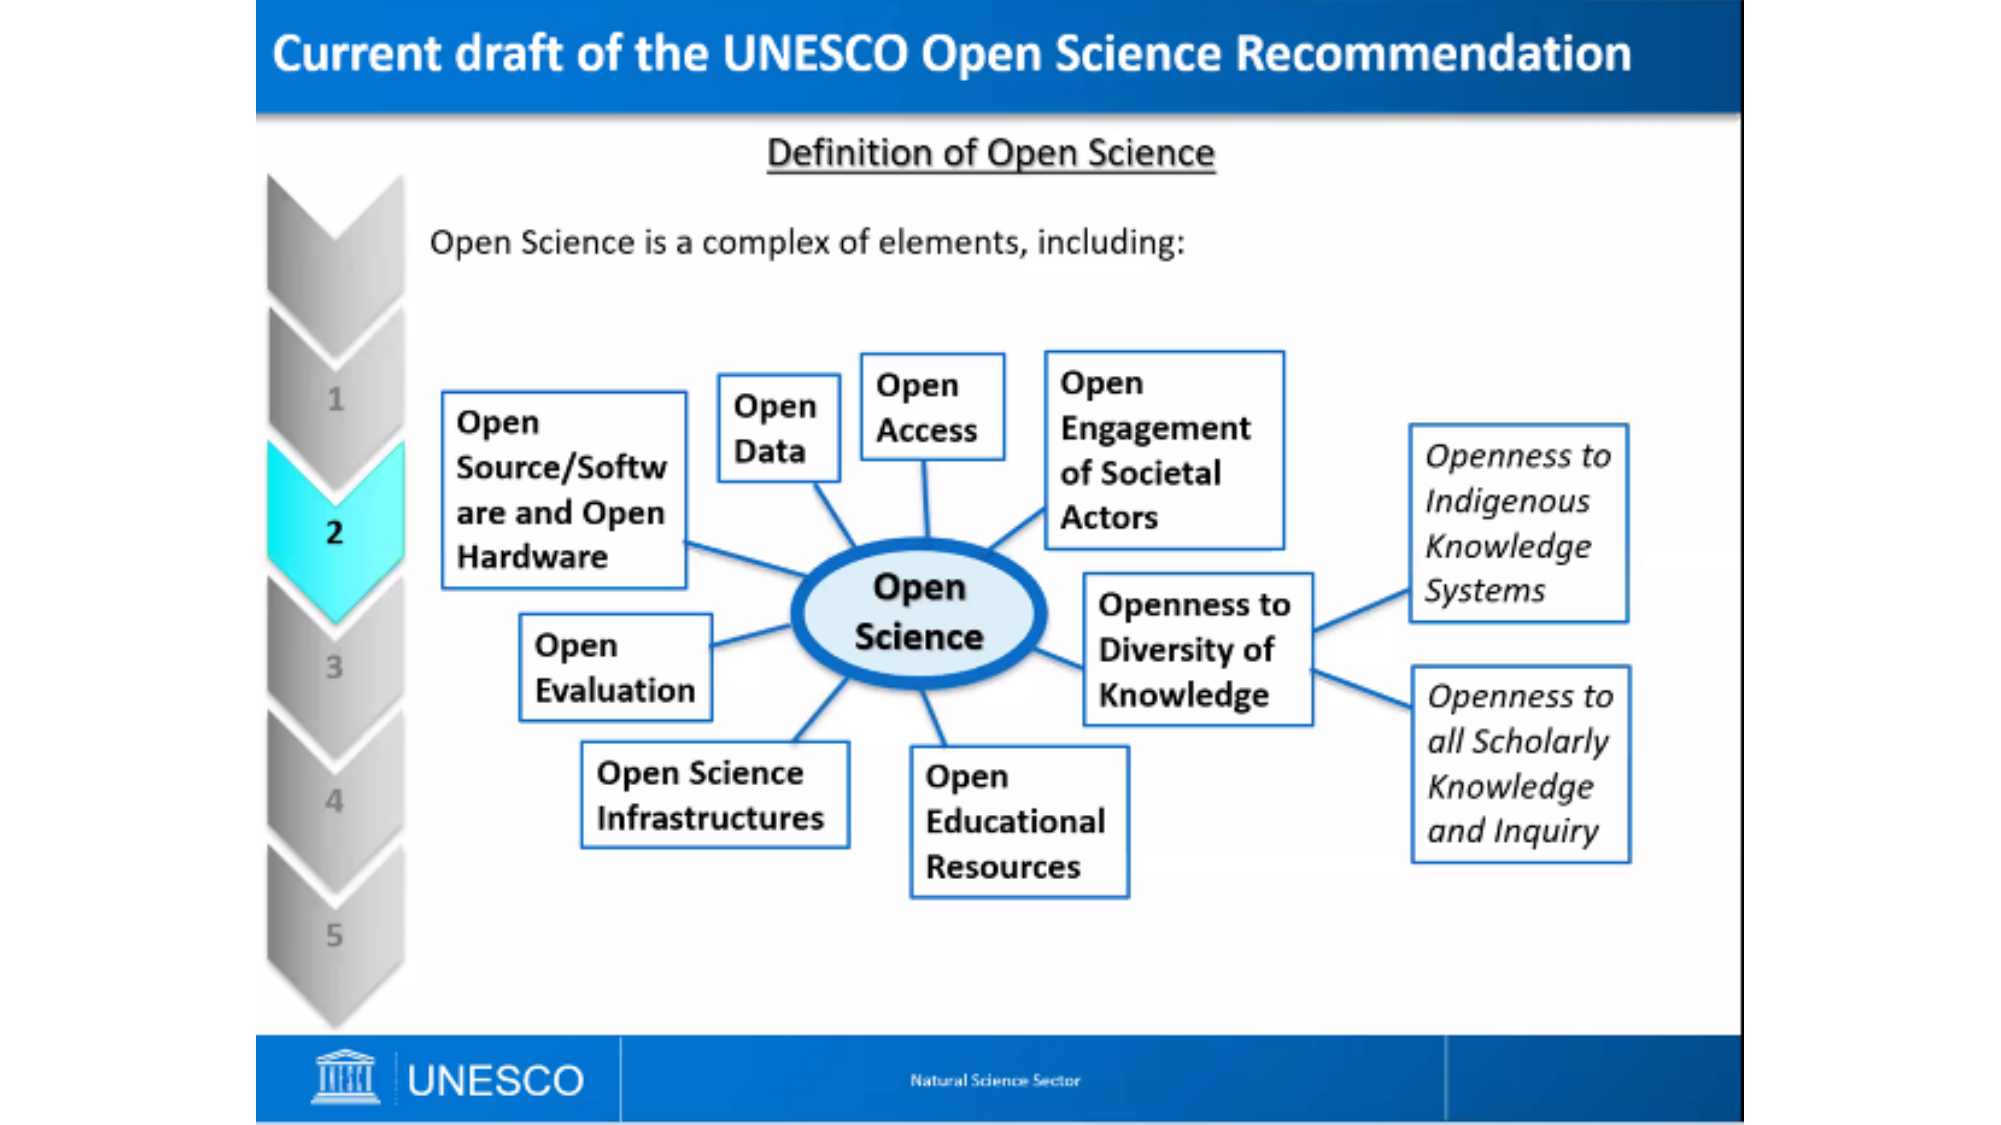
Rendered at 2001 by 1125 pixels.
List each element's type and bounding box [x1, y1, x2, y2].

picture [256, 0, 1744, 1125]
